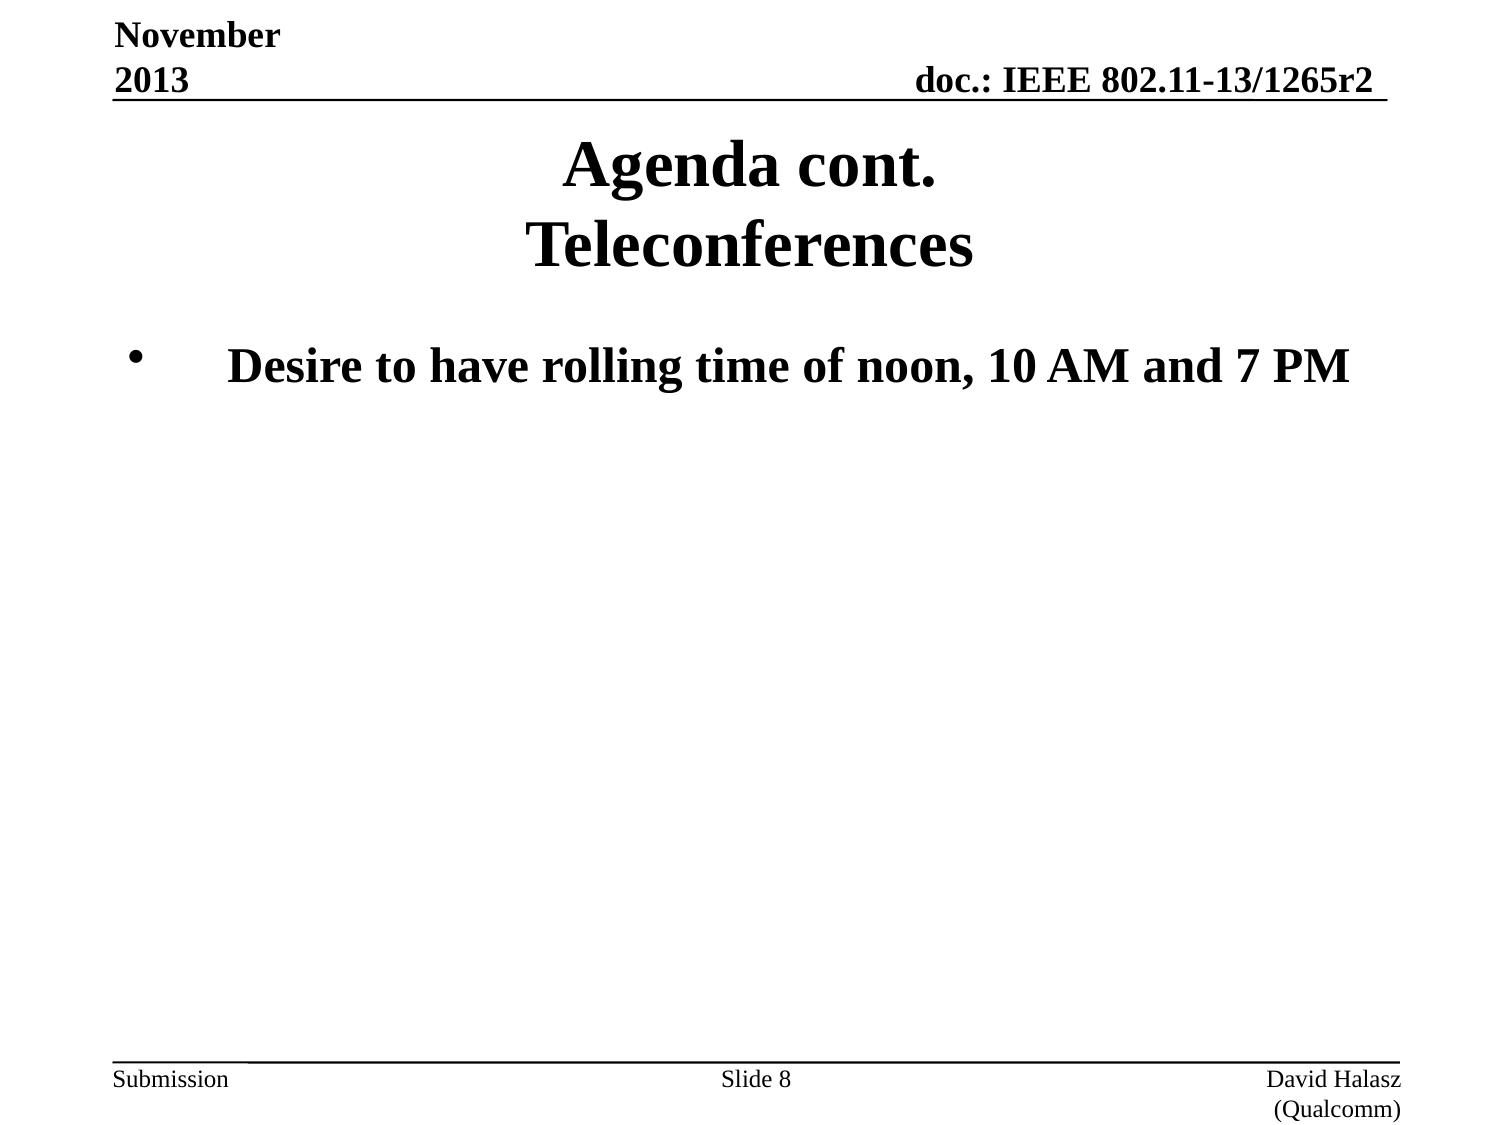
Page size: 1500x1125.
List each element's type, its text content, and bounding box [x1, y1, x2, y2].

list Desire to have rolling time of noon, 10 AM and 7 PM [112, 324, 1388, 1001]
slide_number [114, 54, 333, 101]
slide_number Slide 8 [712, 1061, 800, 1093]
title Agenda cont. Teleconferences [112, 112, 1388, 288]
footer David Halasz (Qualcomm) [1264, 1061, 1402, 1093]
